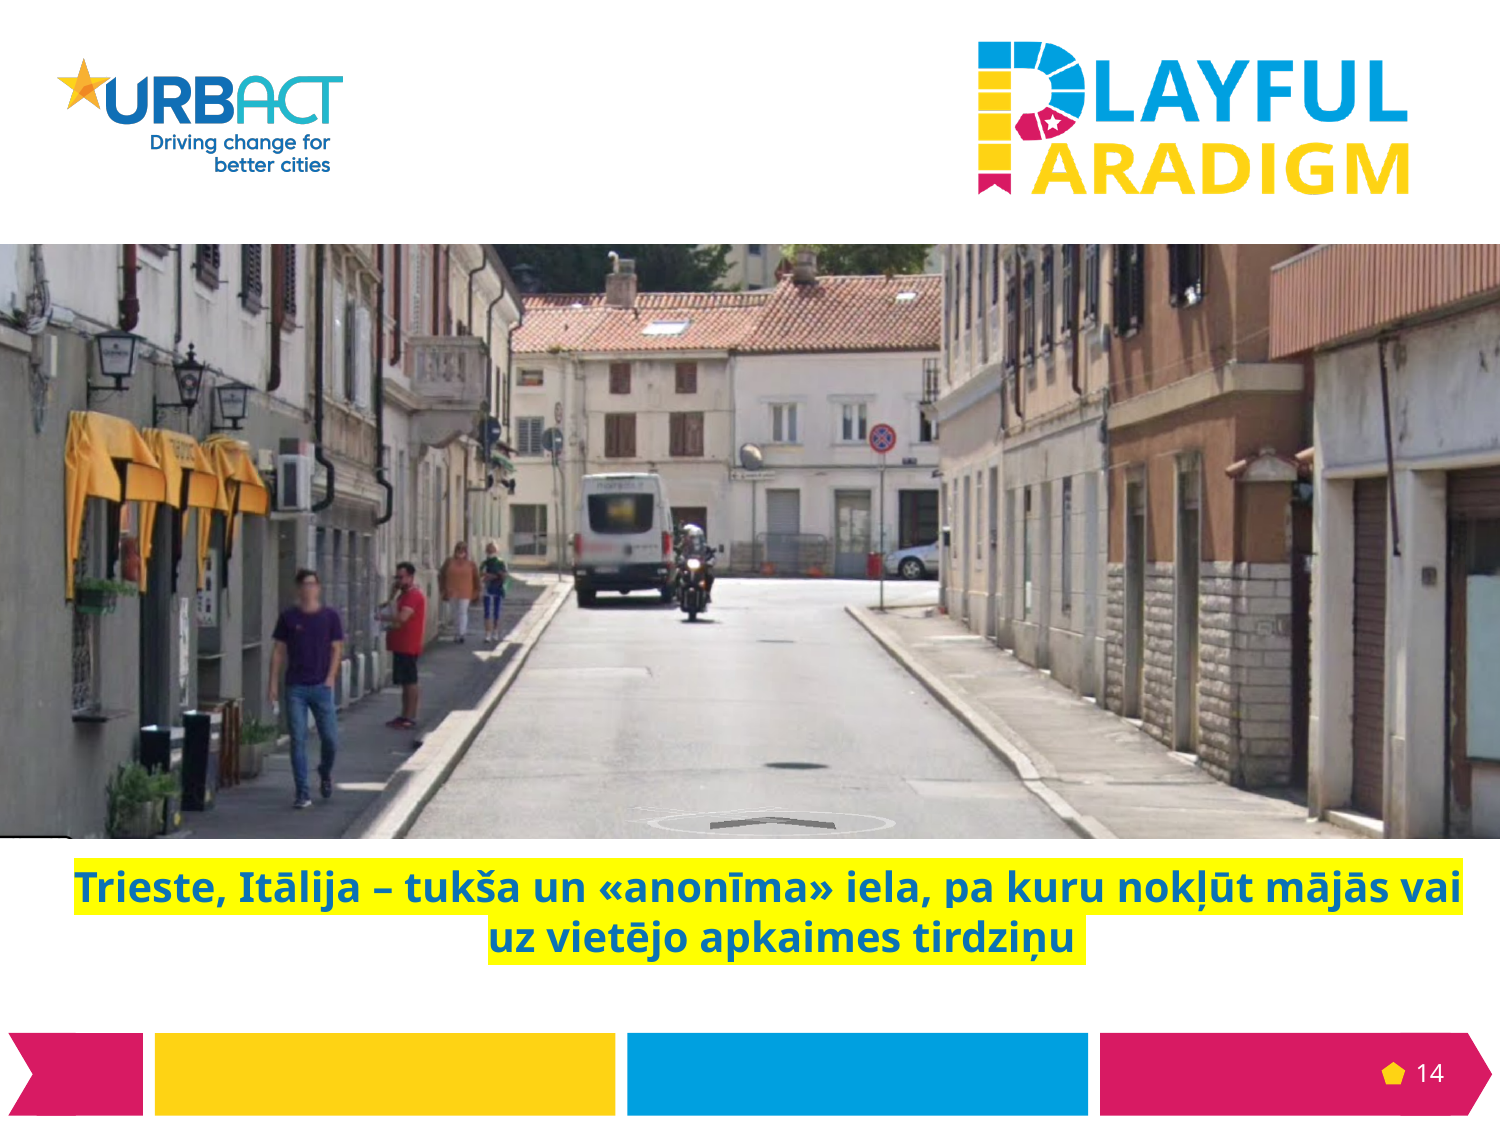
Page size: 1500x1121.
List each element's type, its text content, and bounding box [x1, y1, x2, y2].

picture [0, 244, 1500, 839]
text_box Trieste, Itālija – tukša un «anonīma» iela, pa kuru nokļūt mājās vai uz vietējo apkaimes tirdziņu [0, 853, 1500, 1097]
picture [57, 58, 343, 172]
picture [886, 0, 1500, 199]
